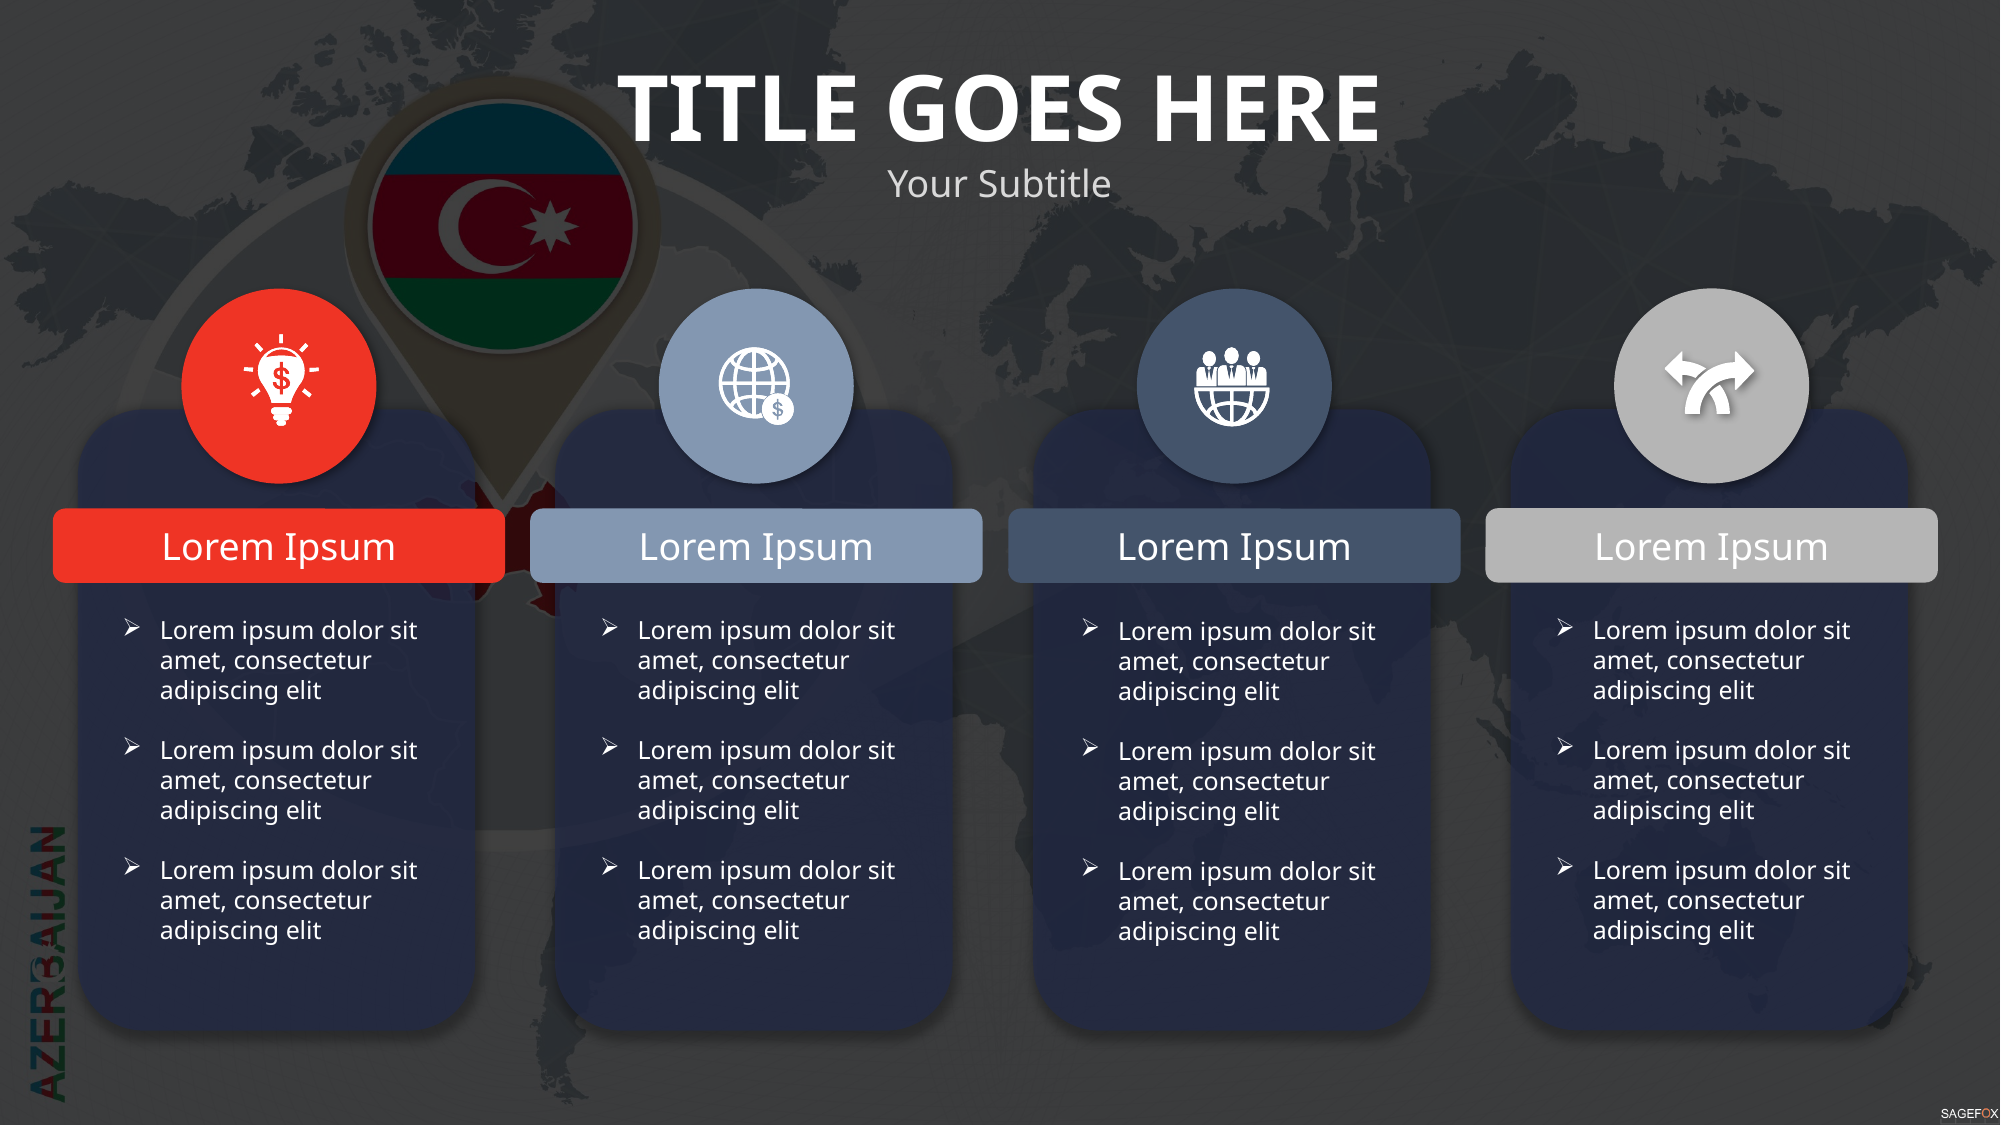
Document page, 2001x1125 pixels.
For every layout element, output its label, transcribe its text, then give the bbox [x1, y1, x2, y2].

text_box [76, 583, 477, 1032]
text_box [52, 508, 506, 583]
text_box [243, 334, 319, 426]
text_box [1032, 583, 1432, 1032]
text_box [1194, 347, 1270, 427]
text_box [1509, 408, 1909, 508]
text_box TITLE GOES HERE Your Subtitle [548, 42, 1452, 212]
text_box Lorem ipsum dolor sit amet, consectetur adipiscing elit Lorem ipsum dolor sit amet, consectetur adipiscing elit Lorem ipsum dolor sit amet, consectetur adipiscing elit [107, 607, 445, 952]
text_box [1613, 287, 1811, 485]
text_box [76, 408, 477, 508]
text_box [1509, 583, 1909, 1032]
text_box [1008, 508, 1461, 583]
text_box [1485, 508, 1938, 583]
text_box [530, 508, 983, 583]
picture [0, 0, 2001, 1125]
text_box [1135, 287, 1333, 485]
text_box [180, 287, 378, 485]
text_box [1664, 351, 1755, 414]
text_box Lorem ipsum dolor sit amet, consectetur adipiscing elit Lorem ipsum dolor sit amet, consectetur adipiscing elit Lorem ipsum dolor sit amet, consectetur adipiscing elit [585, 607, 923, 952]
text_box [718, 347, 794, 425]
text_box [1032, 408, 1432, 508]
text_box [657, 287, 855, 485]
text_box [554, 408, 954, 508]
text_box [554, 583, 954, 1032]
text_box Lorem ipsum dolor sit amet, consectetur adipiscing elit Lorem ipsum dolor sit amet, consectetur adipiscing elit Lorem ipsum dolor sit amet, consectetur adipiscing elit [1065, 608, 1403, 953]
text_box Lorem ipsum dolor sit amet, consectetur adipiscing elit Lorem ipsum dolor sit amet, consectetur adipiscing elit Lorem ipsum dolor sit amet, consectetur adipiscing elit [1540, 607, 1878, 952]
